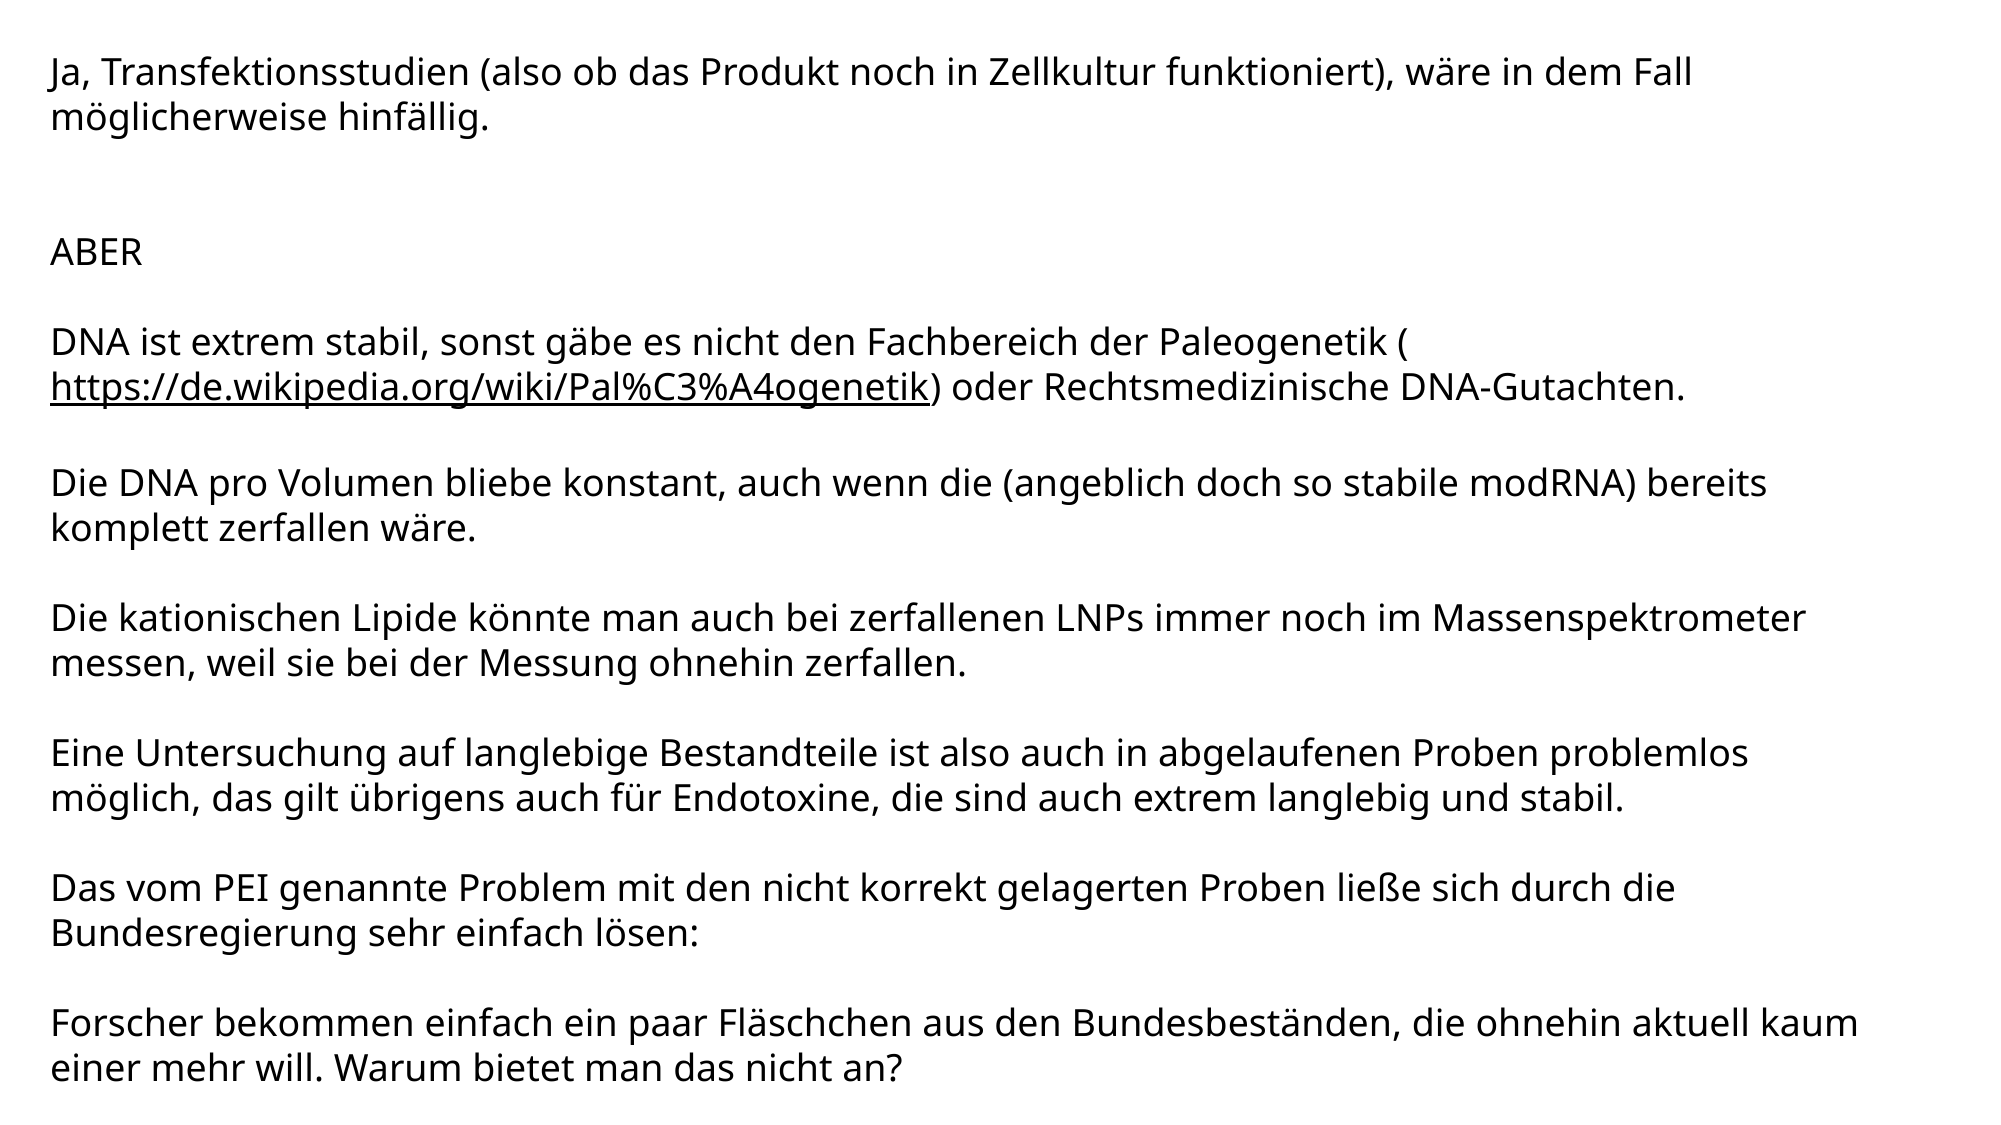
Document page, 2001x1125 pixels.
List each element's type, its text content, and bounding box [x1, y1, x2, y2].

text_box Ja, Transfektionsstudien (also ob das Produkt noch in Zellkultur funktioniert), wäre in dem Fall möglicherweise hinfällig. ABER DNA ist extrem stabil, sonst gäbe es nicht den Fachbereich der Paleogenetik (https://de.wikipedia.org/wiki/Pal%C3%A4ogenetik) oder Rechtsmedizinische DNA-Gutachten. Die DNA pro Volumen bliebe konstant, auch wenn die (angeblich doch so stabile modRNA) bereits komplett zerfallen wäre. Die kationischen Lipide könnte man auch bei zerfallenen LNPs immer noch im Massenspektrometer messen, weil sie bei der Messung ohnehin zerfallen. Eine Untersuchung auf langlebige Bestandteile ist also auch in abgelaufenen Proben problemlos möglich, das gilt übrigens auch für Endotoxine, die sind auch extrem langlebig und stabil. Das vom PEI genannte Problem mit den nicht korrekt gelagerten Proben ließe sich durch die Bundesregierung sehr einfach lösen: Forscher bekommen einfach ein paar Fläschchen aus den Bundesbeständen, die ohnehin aktuell kaum einer mehr will. Warum bietet man das nicht an? [35, 40, 1927, 1097]
